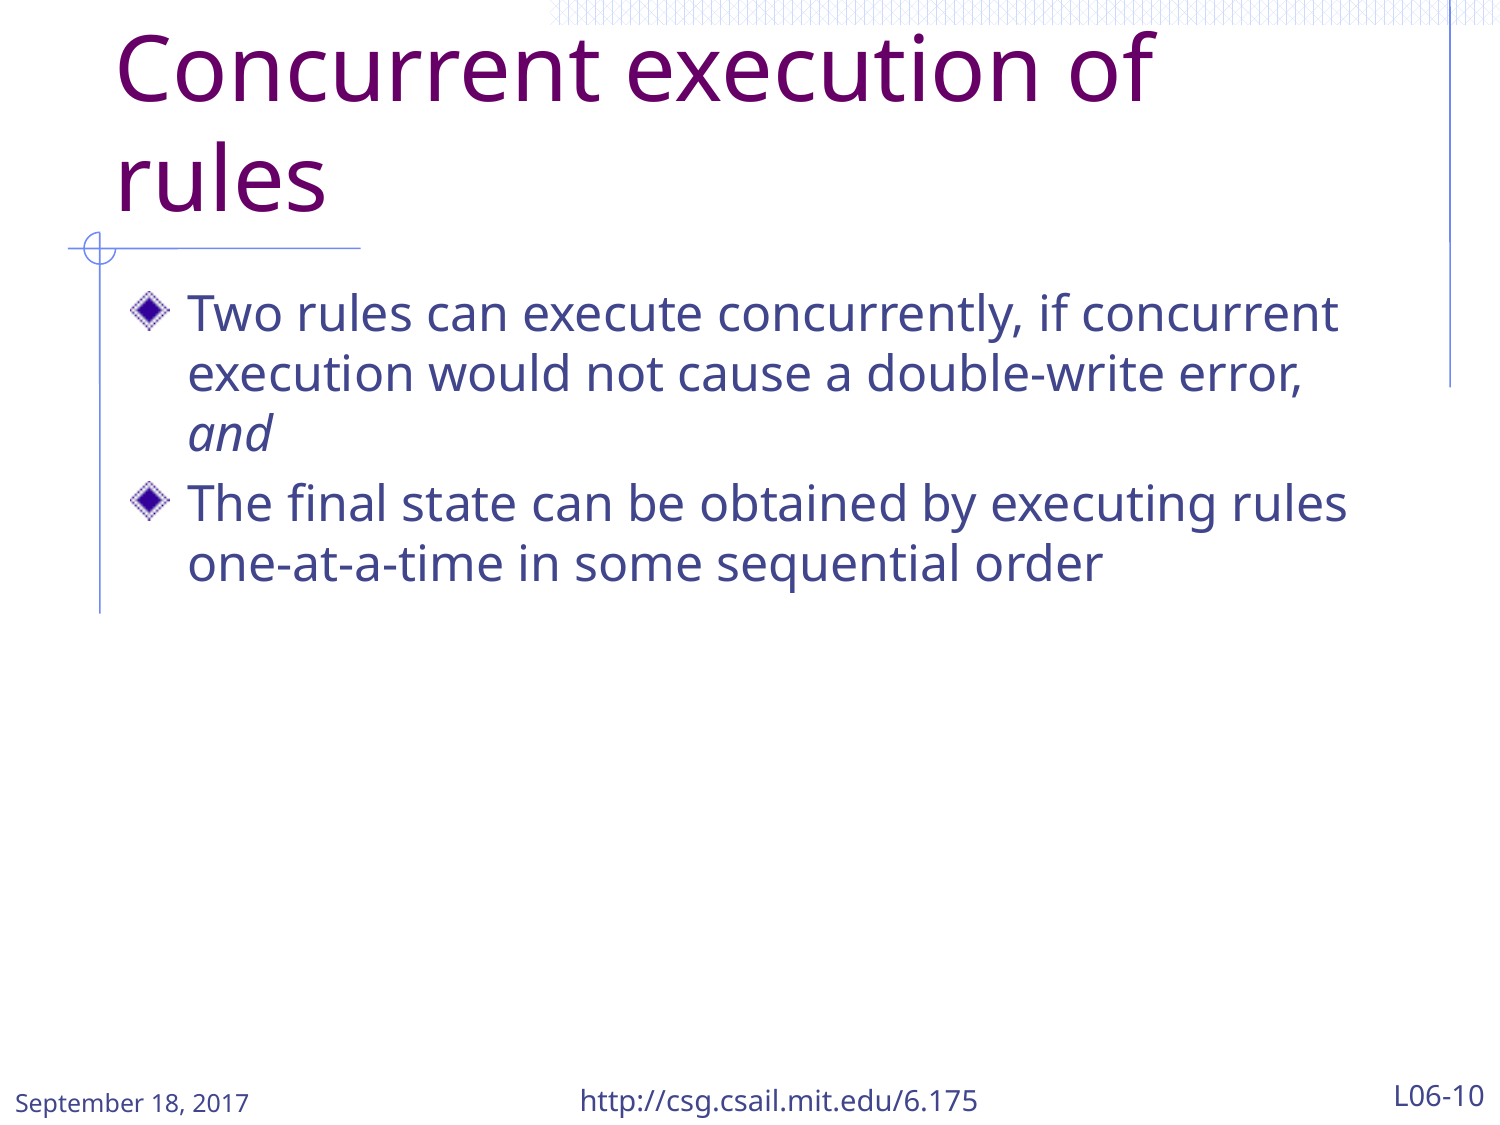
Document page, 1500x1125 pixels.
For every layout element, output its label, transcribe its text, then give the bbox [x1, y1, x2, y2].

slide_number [0, 1049, 313, 1125]
picture [130, 481, 170, 521]
footer http://csg.csail.mit.edu/6.175 [508, 1049, 1051, 1125]
title Concurrent execution of rules [99, 49, 1376, 238]
slide_number L06-10 [1187, 1049, 1500, 1125]
picture [130, 291, 170, 331]
list Two rules can execute concurrently, if concurrent execution would not cause a double-write error, and The final state can be obtained by executing rules one-at-a-time in some sequential order [115, 273, 1391, 641]
